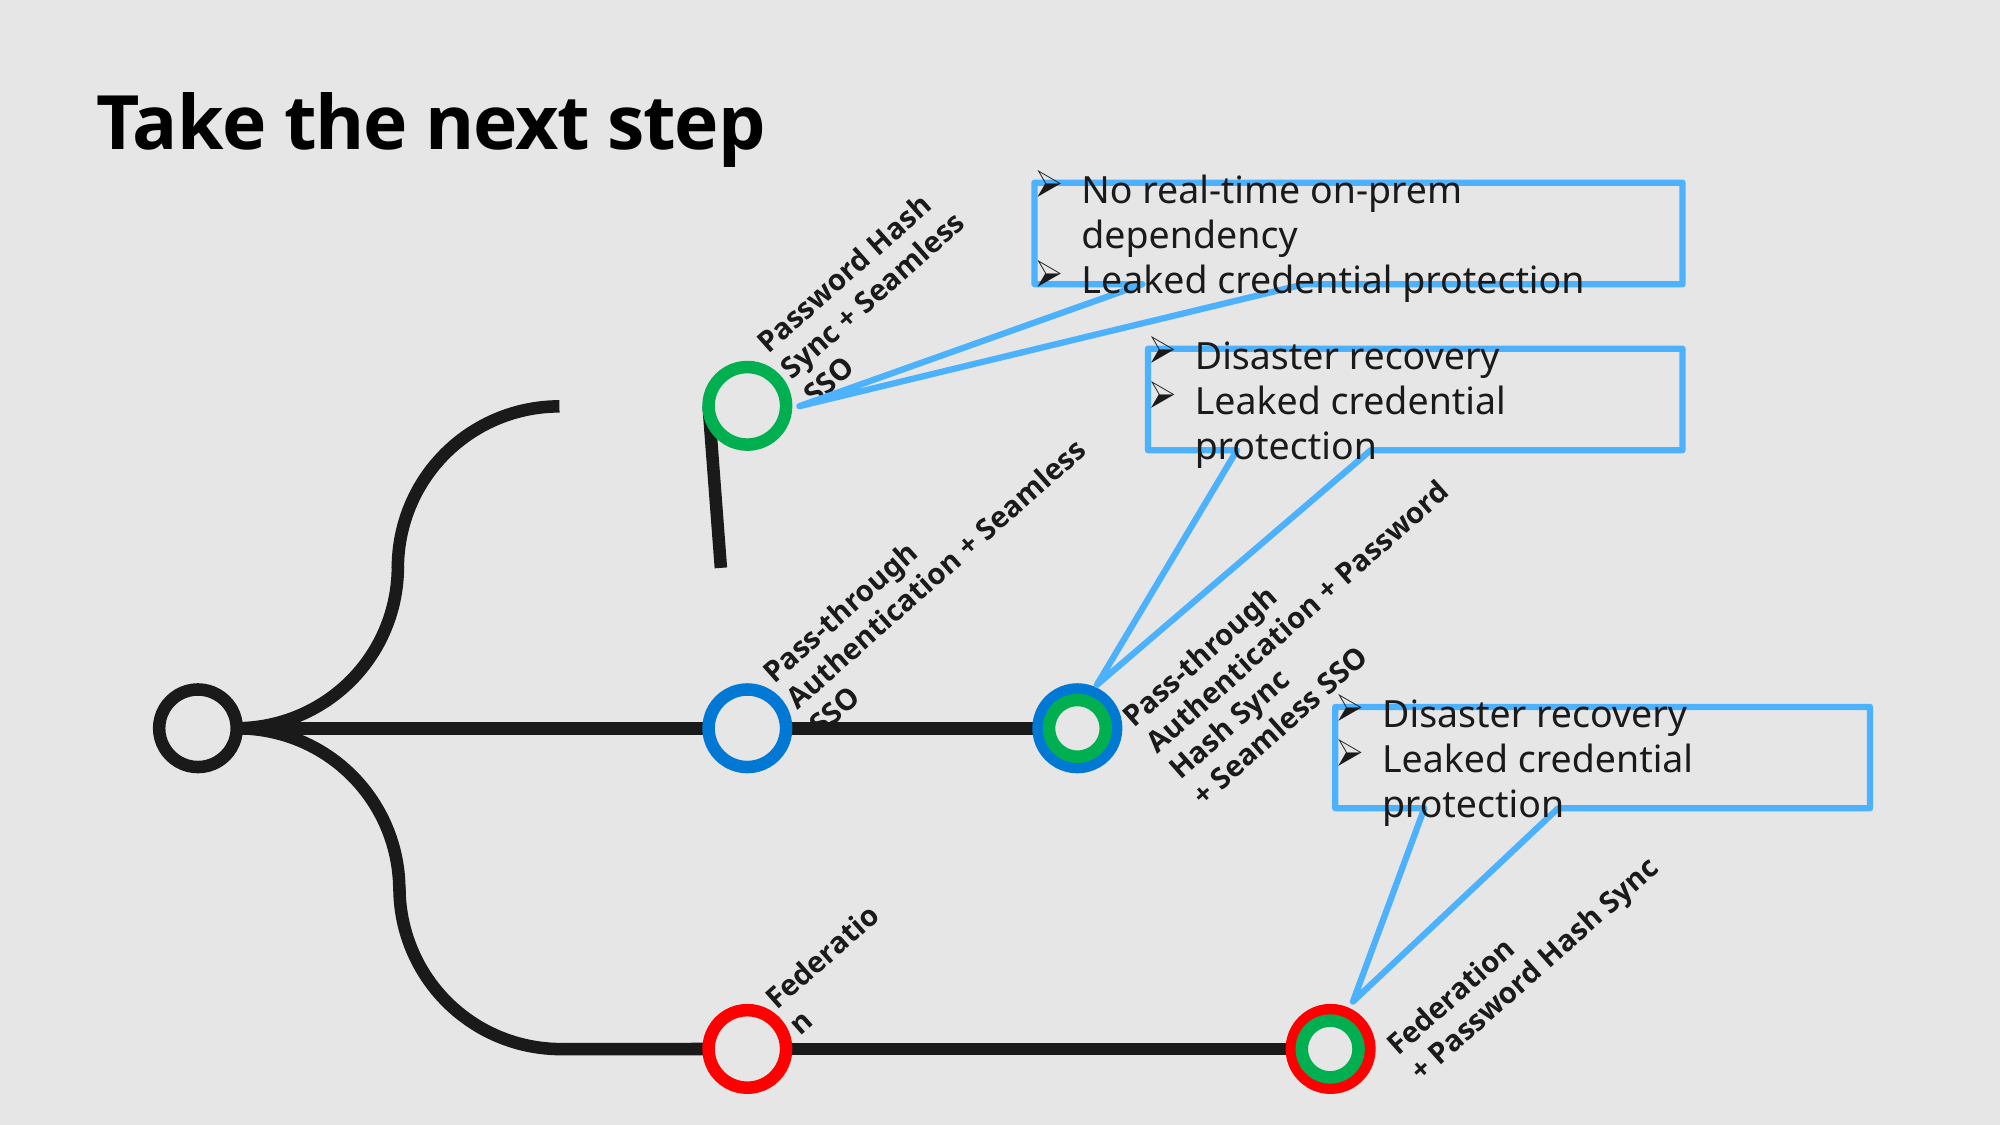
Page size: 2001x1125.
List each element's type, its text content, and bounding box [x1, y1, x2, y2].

text_box Federation + Password Hash Sync [1370, 810, 1680, 1096]
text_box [74, 404, 722, 730]
title Take the next step [96, 75, 1904, 166]
text_box Federation [747, 876, 931, 1048]
text_box [707, 366, 788, 446]
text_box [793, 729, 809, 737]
text_box No real-time on-prem dependency Leaked credential protection [798, 181, 1684, 408]
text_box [785, 1048, 1291, 1052]
text_box Disaster recovery Leaked credential protection [1334, 706, 1871, 1003]
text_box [1038, 689, 1117, 768]
text_box Pass-through Authentication + Seamless SSO [756, 397, 1127, 728]
text_box Pass-through Authentication + Password Hash Sync + Seamless SSO [1127, 454, 1498, 794]
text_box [75, 725, 723, 1052]
text_box Disaster recovery Leaked credential protection [1096, 347, 1684, 686]
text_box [1291, 1009, 1370, 1088]
text_box Password Hash Sync + Seamless SSO [750, 149, 1029, 407]
text_box [707, 1009, 787, 1089]
text_box [722, 688, 788, 768]
